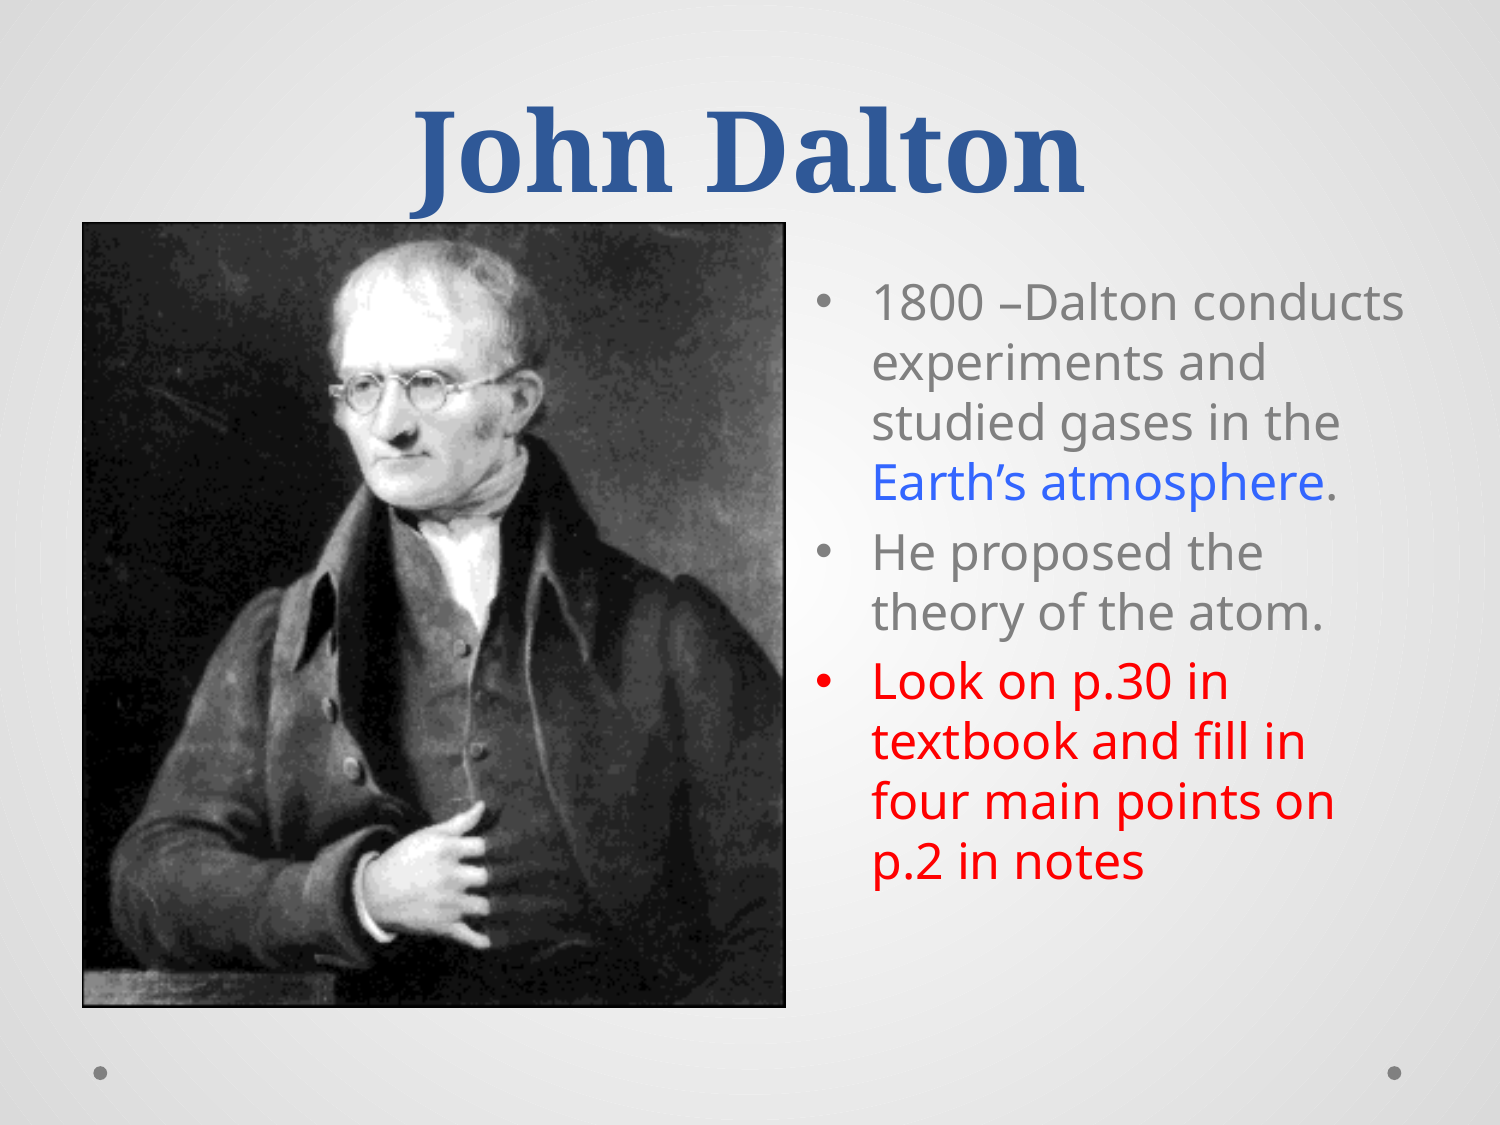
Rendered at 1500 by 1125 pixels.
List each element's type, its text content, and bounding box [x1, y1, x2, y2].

title John Dalton [75, 0, 1425, 223]
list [81, 222, 786, 1008]
list 1800 –Dalton conducts experiments and studied gases in the Earth’s atmosphere. He proposed the theory of the atom. Look on p.30 in textbook and fill in four main points on p.2 in notes [800, 262, 1425, 1005]
